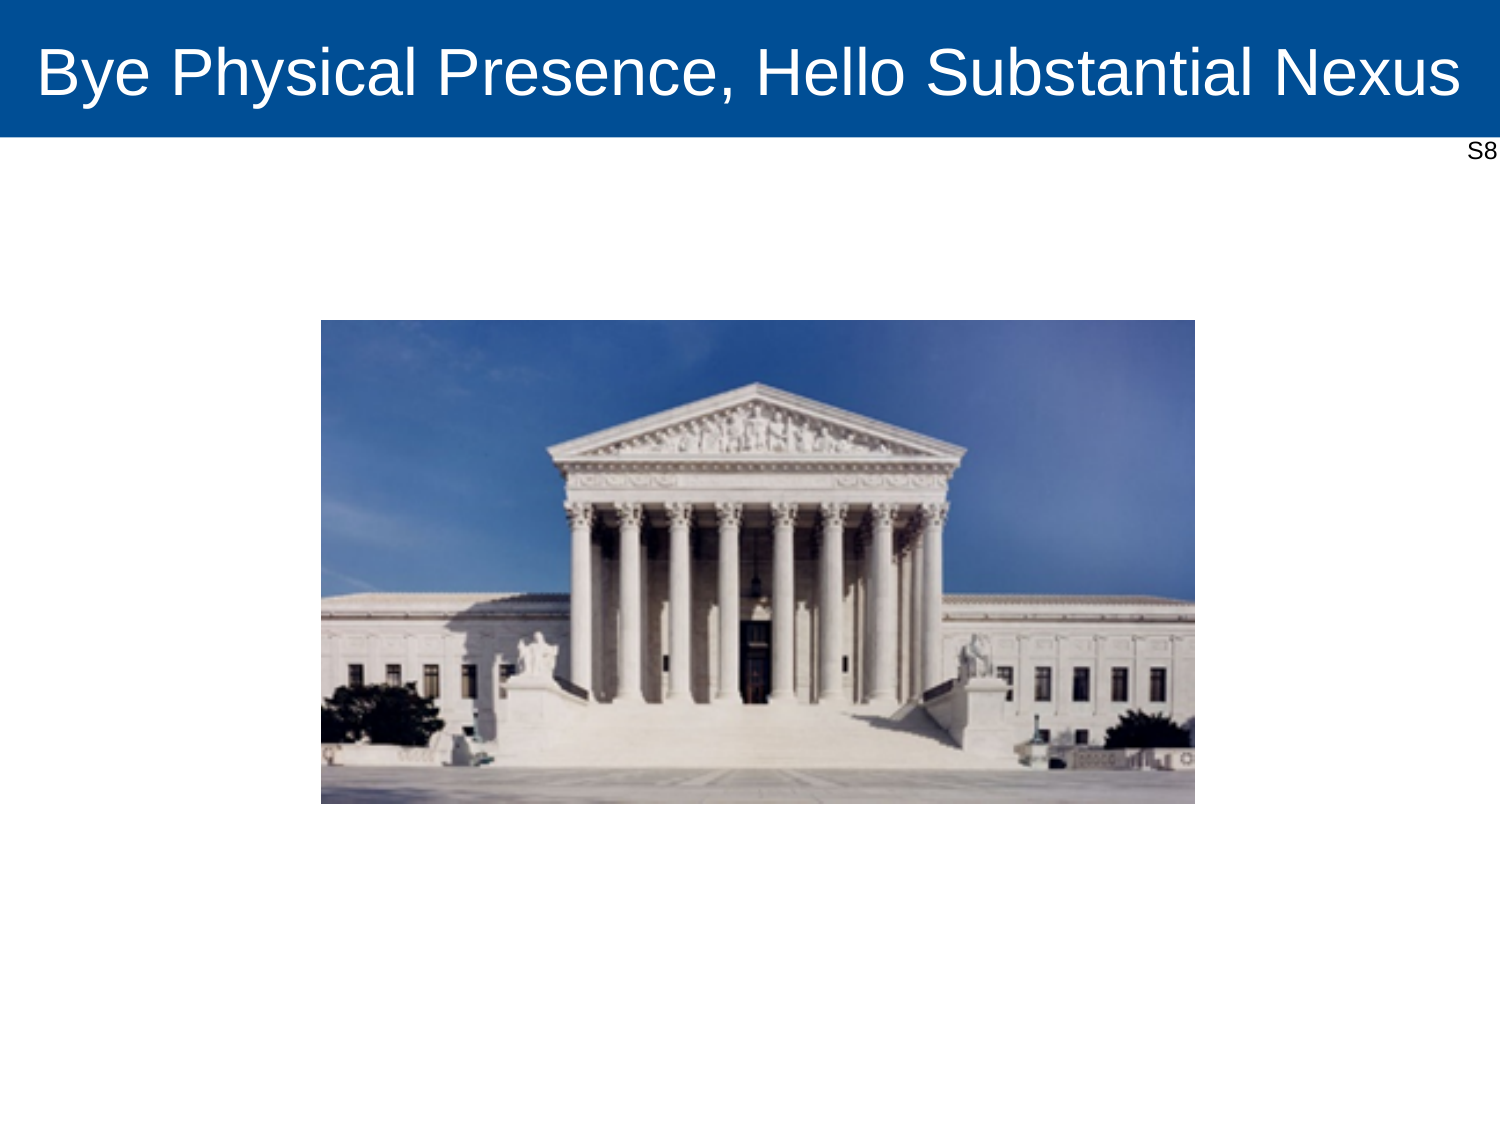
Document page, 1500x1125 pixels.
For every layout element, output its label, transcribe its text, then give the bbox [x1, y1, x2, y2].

slide_number S8 [1162, 127, 1500, 188]
title Bye Physical Presence, Hello Substantial Nexus [0, 0, 1500, 138]
picture [321, 319, 1195, 805]
